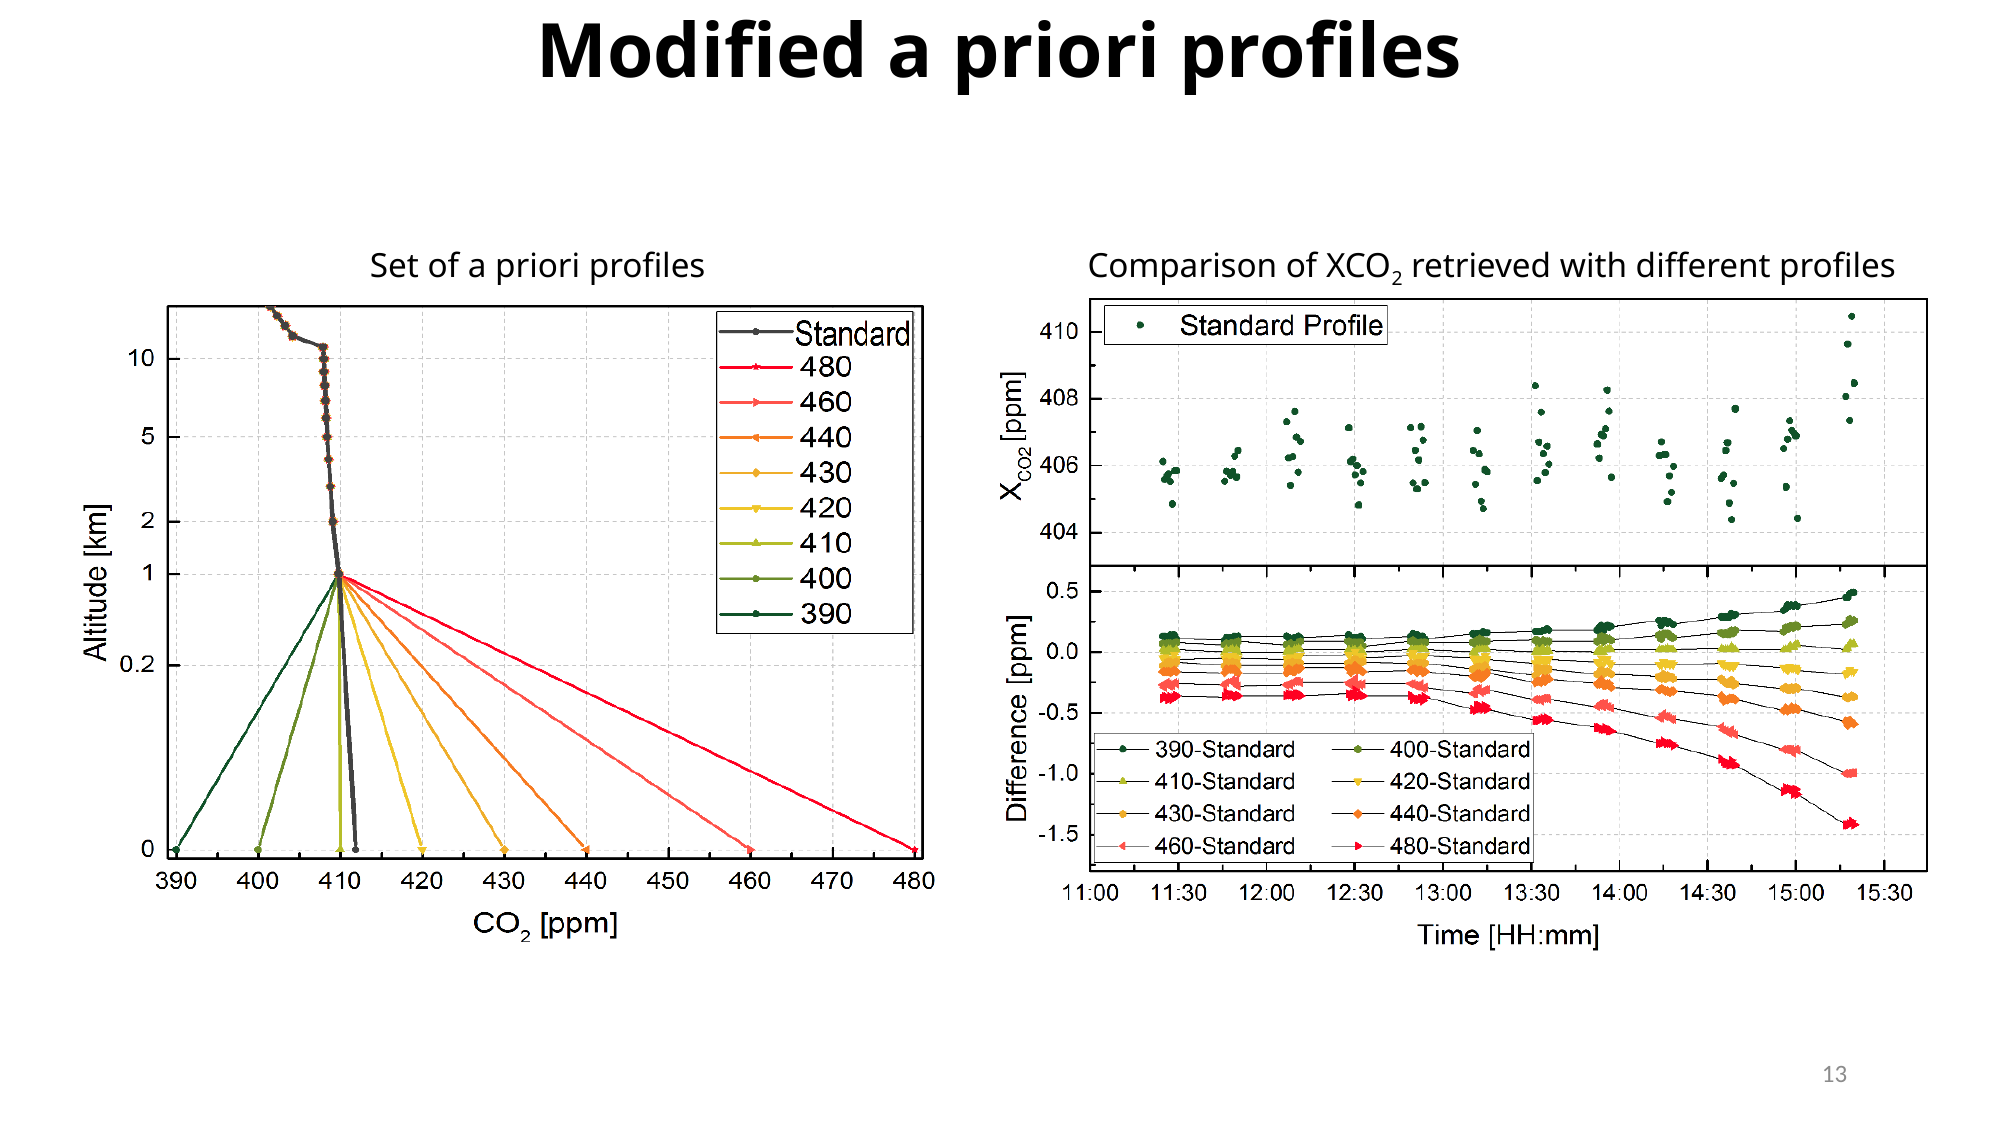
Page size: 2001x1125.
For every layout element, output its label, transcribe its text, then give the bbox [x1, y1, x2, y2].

picture [991, 292, 1938, 959]
text_box Comparison of XCO2 retrieved with different profiles [1072, 236, 1912, 292]
text_box Set of a priori profiles [355, 236, 721, 292]
text_box Modified a priori profiles [510, 0, 1490, 121]
slide_number 13 [1412, 1042, 1863, 1103]
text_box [56, 292, 959, 955]
